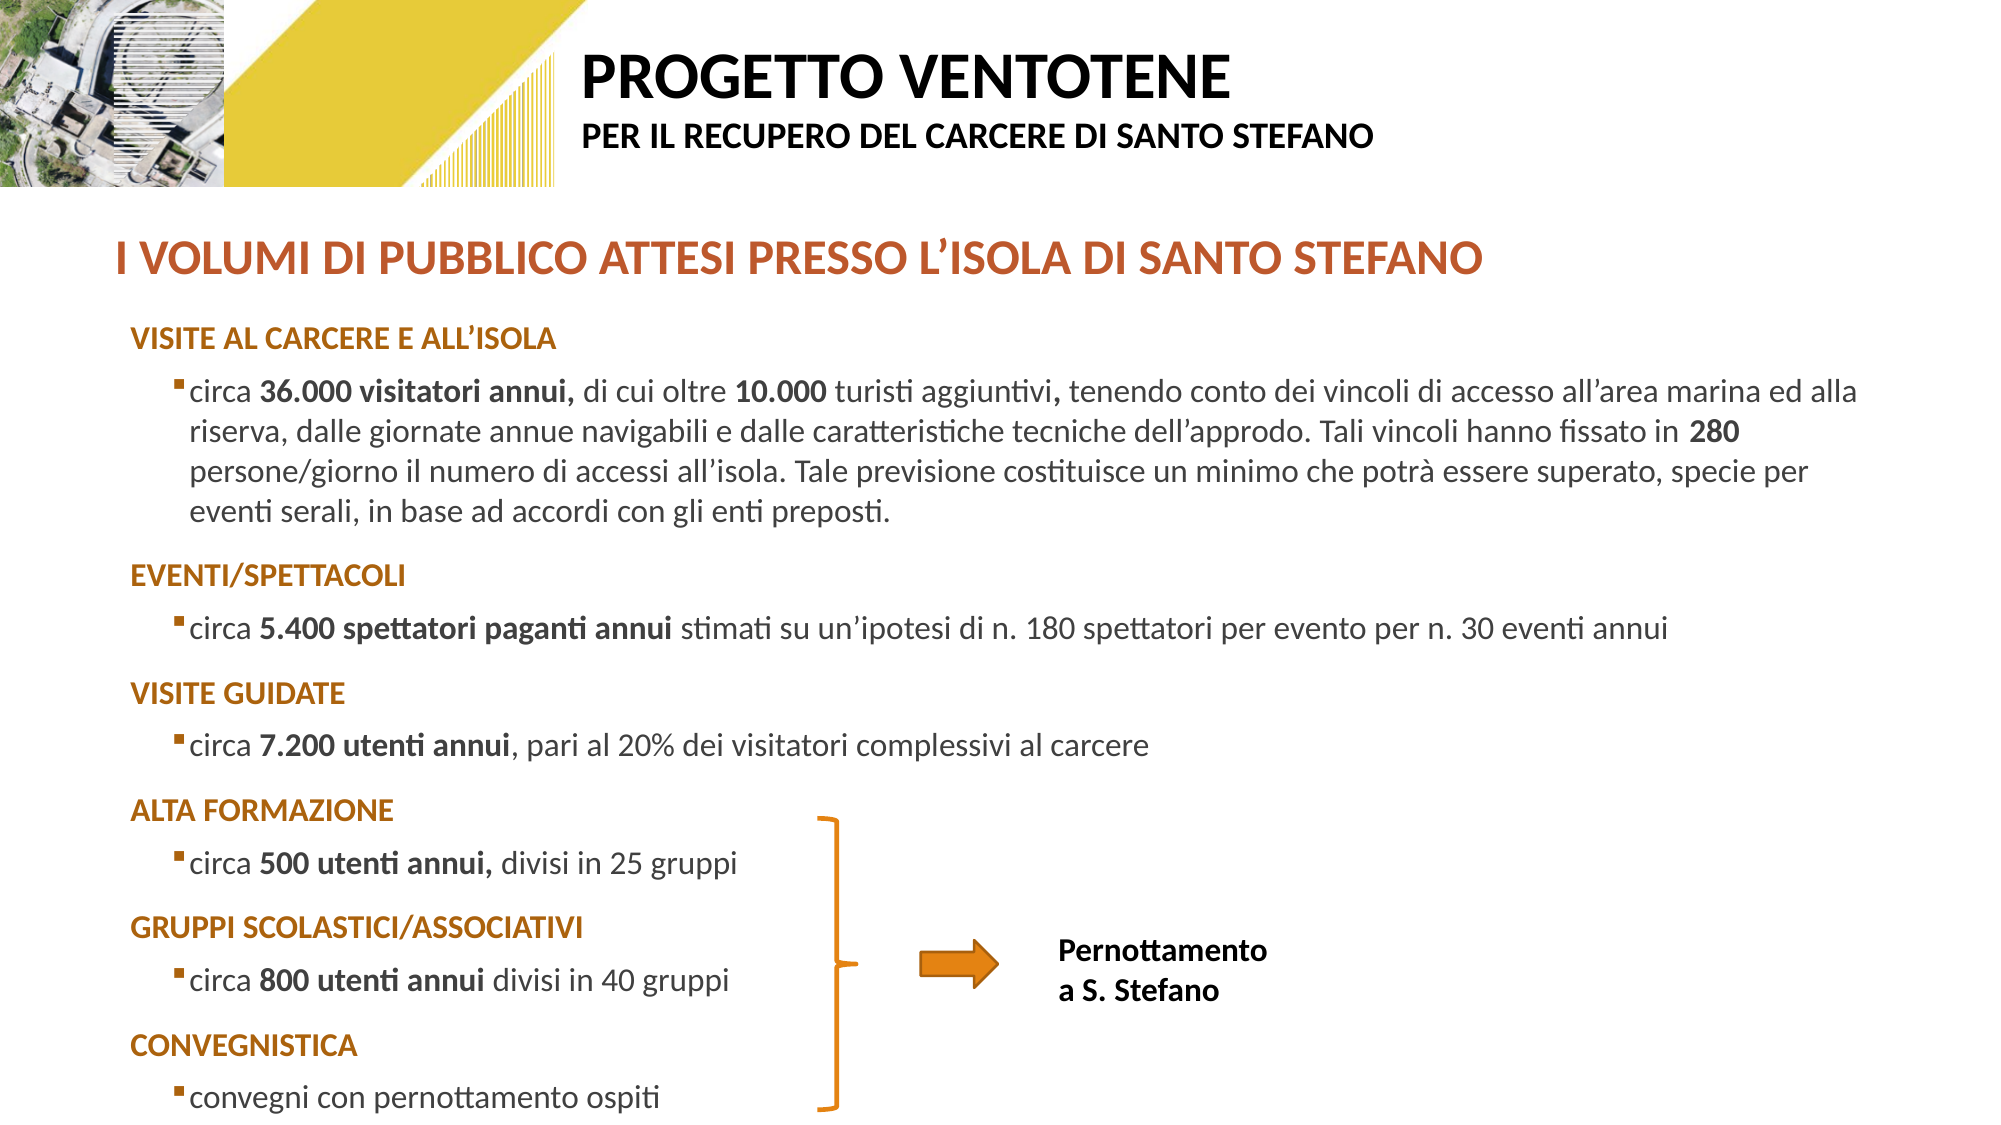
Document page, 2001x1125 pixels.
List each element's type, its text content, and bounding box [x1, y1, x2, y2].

text_box [817, 817, 858, 1111]
text_box VISITE AL CARCERE E ALL’ISOLA circa 36.000 visitatori annui, di cui oltre 10.000 turisti aggiuntivi, tenendo conto dei vincoli di accesso all’area marina ed alla riserva, dalle giornate annue navigabili e dalle caratteristiche tecniche dell’approdo. Tali vincoli hanno fissato in 280 persone/giorno il numero di accessi all’isola. Tale previsione costituisce un minimo che potrà essere superato, specie per eventi serali, in base ad accordi con gli enti preposti. EVENTI/SPETTACOLI circa 5.400 spettatori paganti annui stimati su un’ipotesi di n. 180 spettatori per evento per n. 30 eventi annui VISITE GUIDATE circa 7.200 utenti annui, pari al 20% dei visitatori complessivi al carcere ALTA FORMAZIONE circa 500 utenti annui, divisi in 25 gruppi GRUPPI SCOLASTICI/ASSOCIATIVI circa 800 utenti annui divisi in 40 gruppi CONVEGNISTICA convegni con pernottamento ospiti [115, 309, 1885, 1125]
text_box [919, 938, 999, 990]
text_box I VOLUMI DI PUBBLICO ATTESI PRESSO L’ISOLA DI SANTO STEFANO [99, 217, 1869, 293]
text_box Pernottamento a S. Stefano [1043, 921, 1301, 1016]
picture [0, 0, 588, 187]
